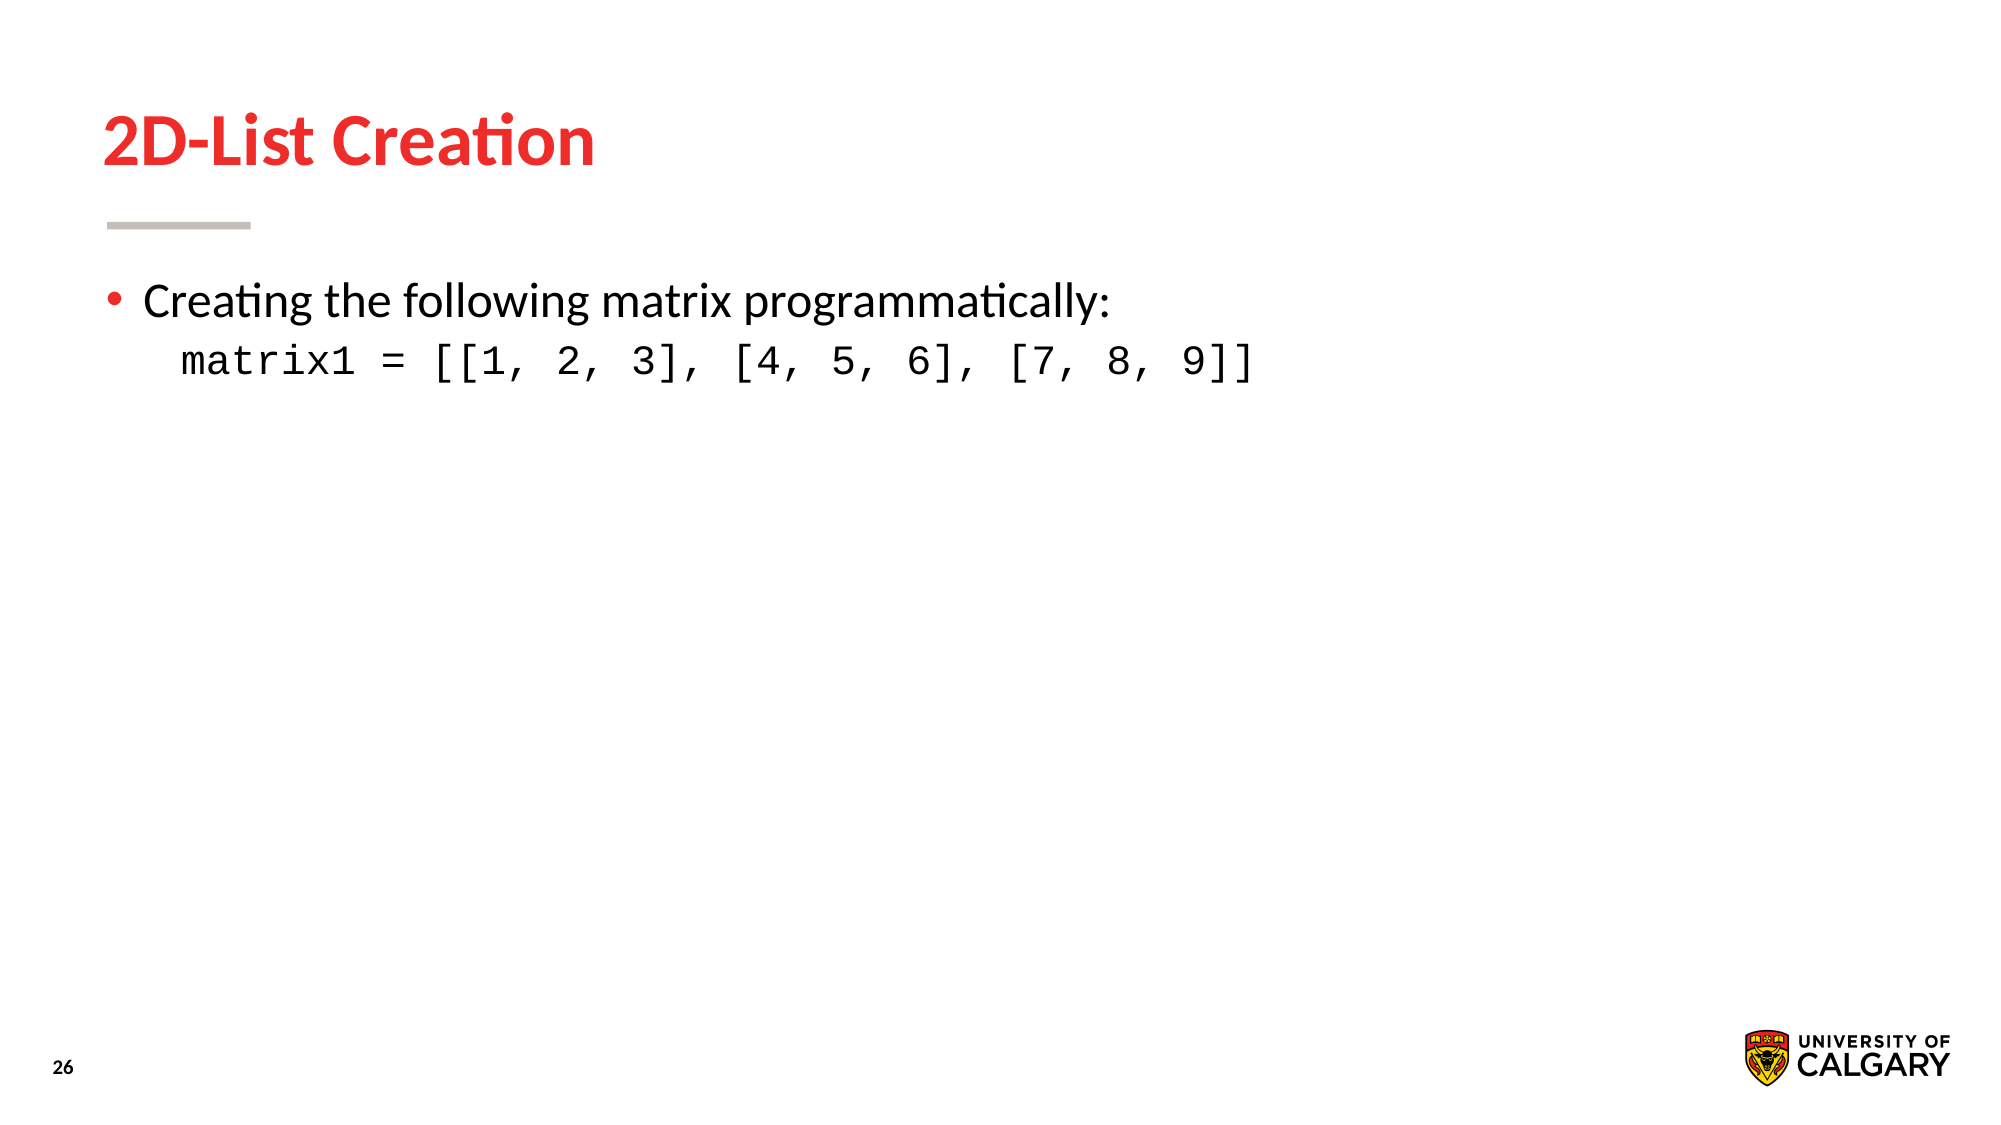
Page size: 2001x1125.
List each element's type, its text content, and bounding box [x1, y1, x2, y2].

list Creating the following matrix programmatically: matrix1 = [[1, 2, 3], [4, 5, 6], [7, 8, 9]] [91, 266, 1774, 981]
picture [1722, 1012, 1973, 1099]
title 2D-List Creation [87, 60, 1774, 222]
